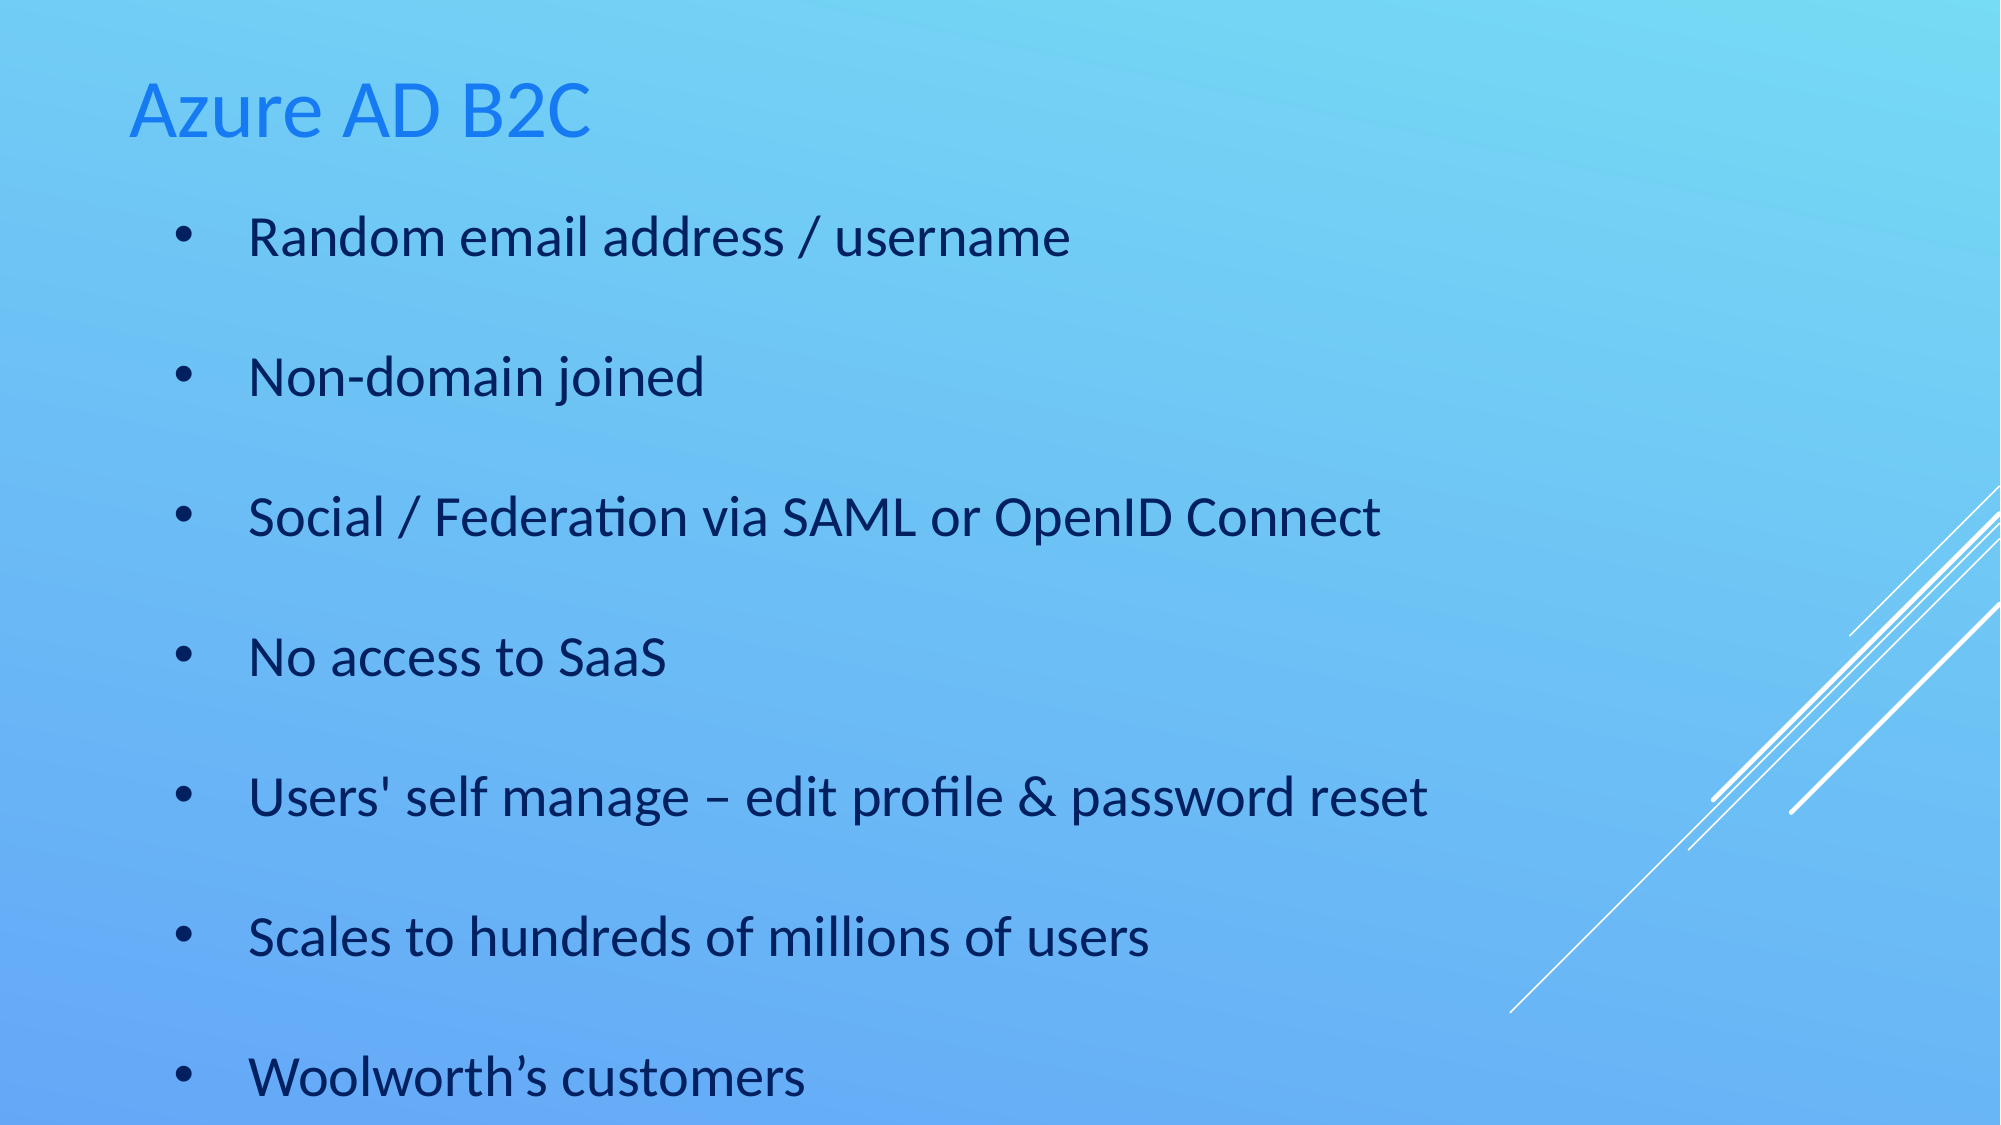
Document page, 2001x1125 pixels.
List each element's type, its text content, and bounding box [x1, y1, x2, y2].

text_box Random email address / username Non-domain joined Social / Federation via SAML or OpenID Connect No access to SaaS Users' self manage – edit profile & password reset Scales to hundreds of millions of users Woolworth’s customers [158, 190, 1639, 1116]
text_box Azure AD B2C [115, 46, 705, 162]
